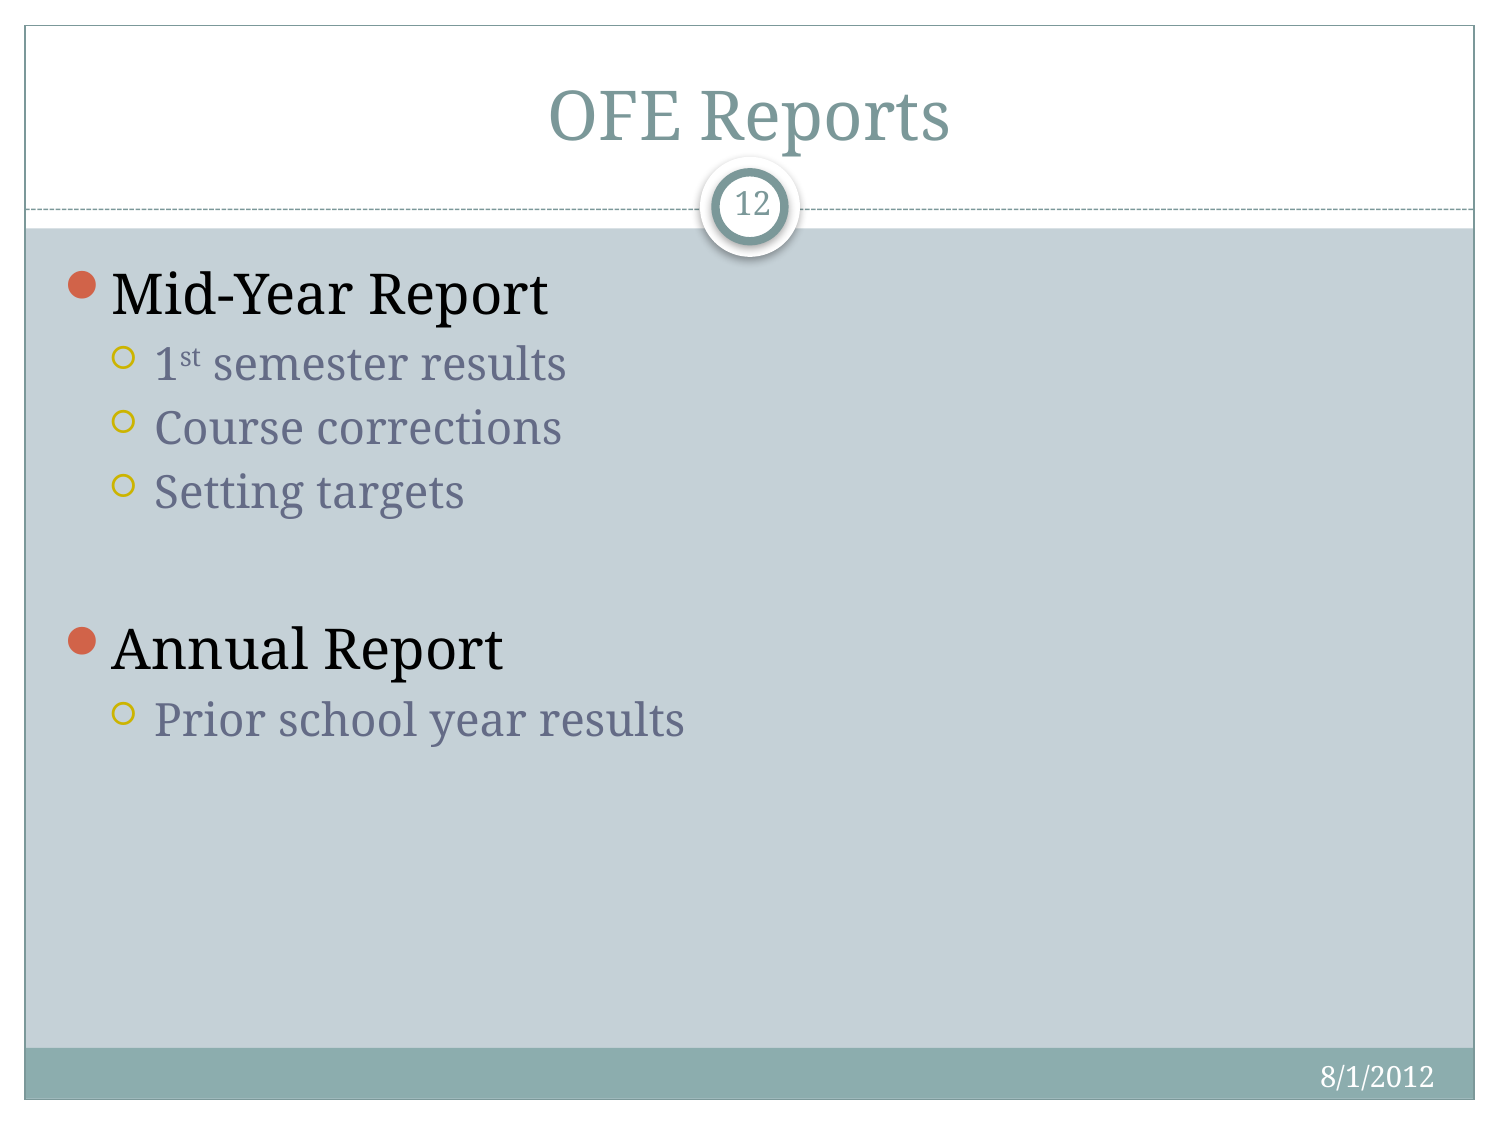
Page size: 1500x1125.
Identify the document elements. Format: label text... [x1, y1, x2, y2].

list Mid-Year Report 1st semester results Course corrections Setting targets Annual Report Prior school year results [49, 250, 1445, 1001]
title OFE Reports [49, 37, 1450, 162]
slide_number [950, 1050, 1450, 1111]
slide_number 12 [715, 168, 791, 241]
